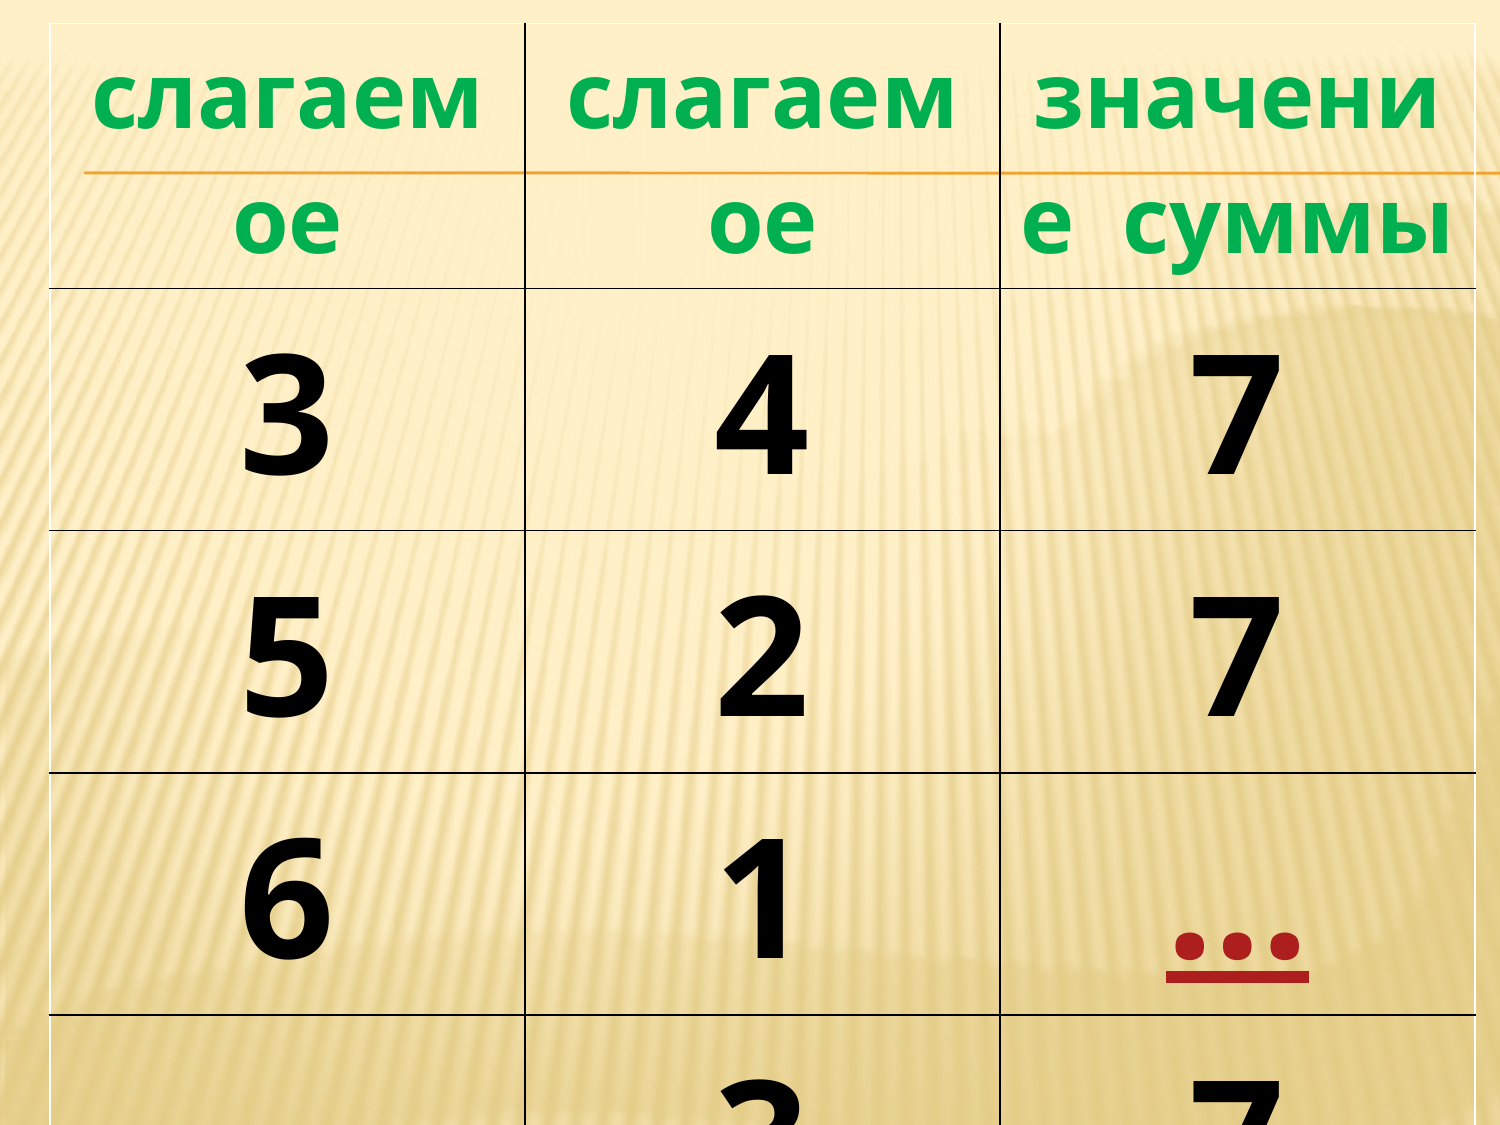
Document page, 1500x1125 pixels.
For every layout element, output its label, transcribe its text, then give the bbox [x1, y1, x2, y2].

table_cell … [1001, 774, 1474, 1014]
table_cell 3 [526, 1016, 999, 1125]
table_cell 1 [526, 774, 999, 1014]
table_header слагаемое [51, 24, 524, 288]
table_cell 5 [51, 531, 524, 772]
table_header слагаемое [526, 24, 999, 288]
table_cell 4 [526, 289, 999, 530]
table_cell 3 [51, 289, 524, 530]
table_cell 7 [1001, 531, 1474, 772]
table_cell 7 [1001, 1016, 1474, 1125]
table_cell 6 [51, 774, 524, 1014]
table_cell 7 [1001, 289, 1474, 530]
table_cell 2 [526, 531, 999, 772]
table_header значение суммы [1001, 24, 1474, 288]
table_cell … [51, 1016, 524, 1125]
